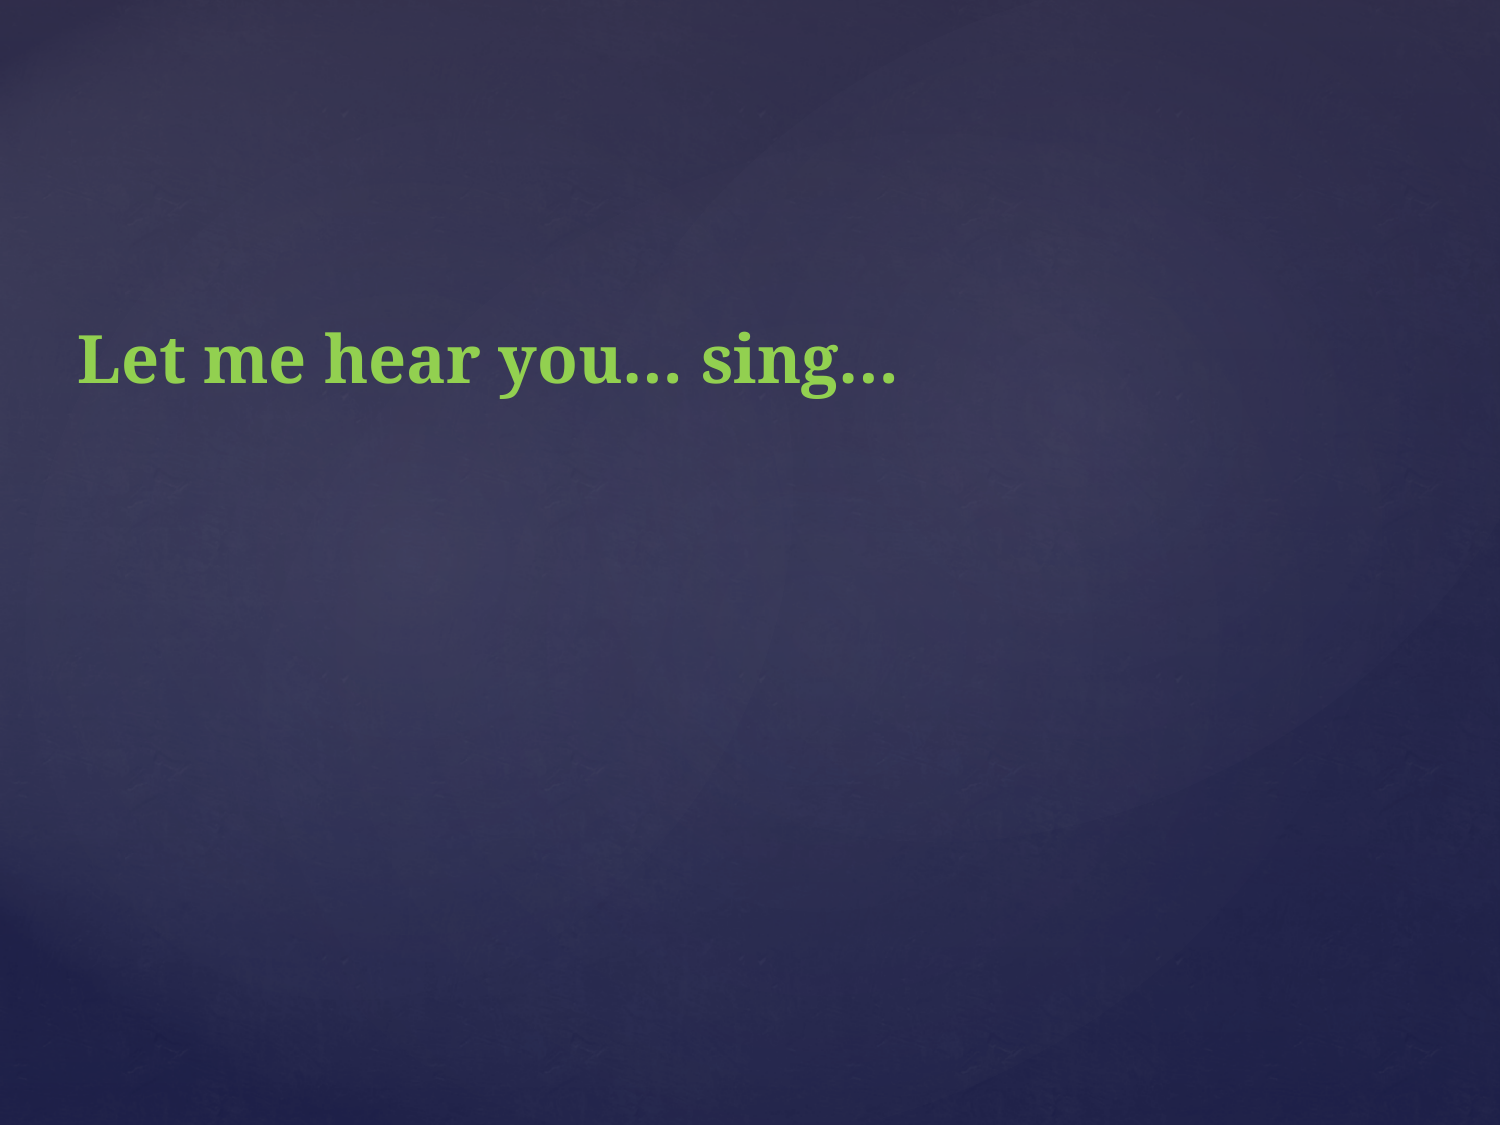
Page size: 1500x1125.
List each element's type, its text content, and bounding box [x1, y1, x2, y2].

list Let me hear you… sing… [62, 62, 1413, 713]
